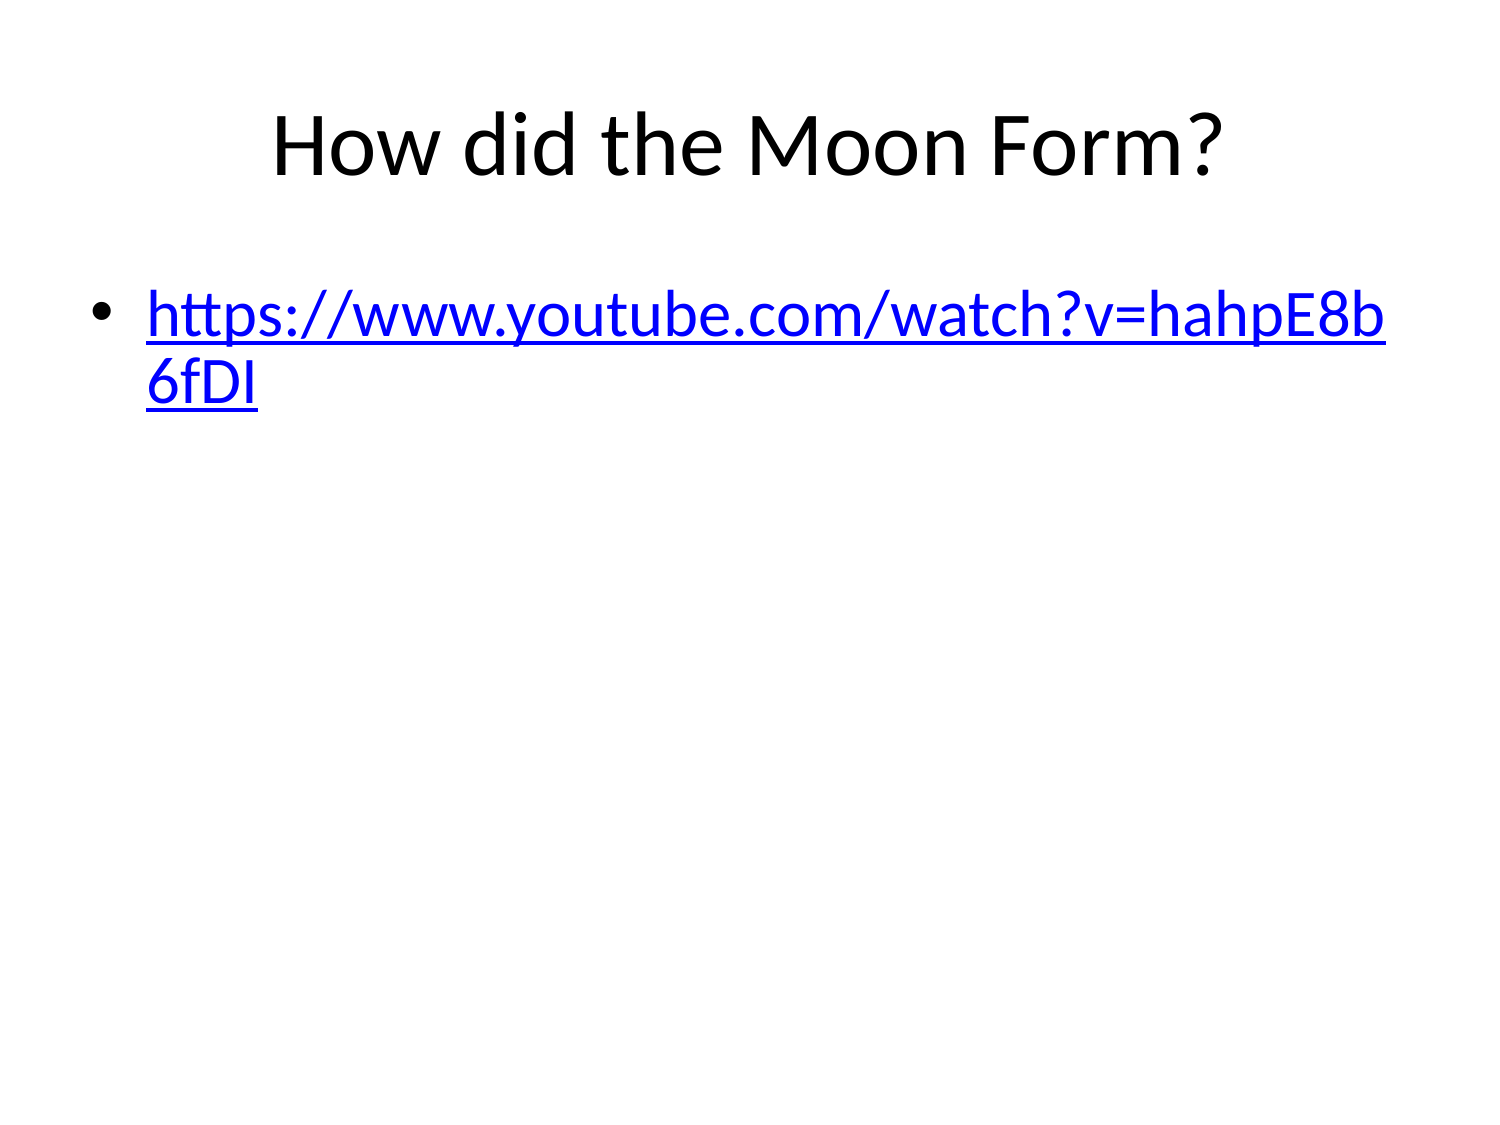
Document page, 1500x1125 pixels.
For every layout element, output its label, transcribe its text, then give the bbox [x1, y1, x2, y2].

list https://www.youtube.com/watch?v=hahpE8b6fDI [75, 262, 1425, 1005]
title How did the Moon Form? [75, 45, 1425, 233]
